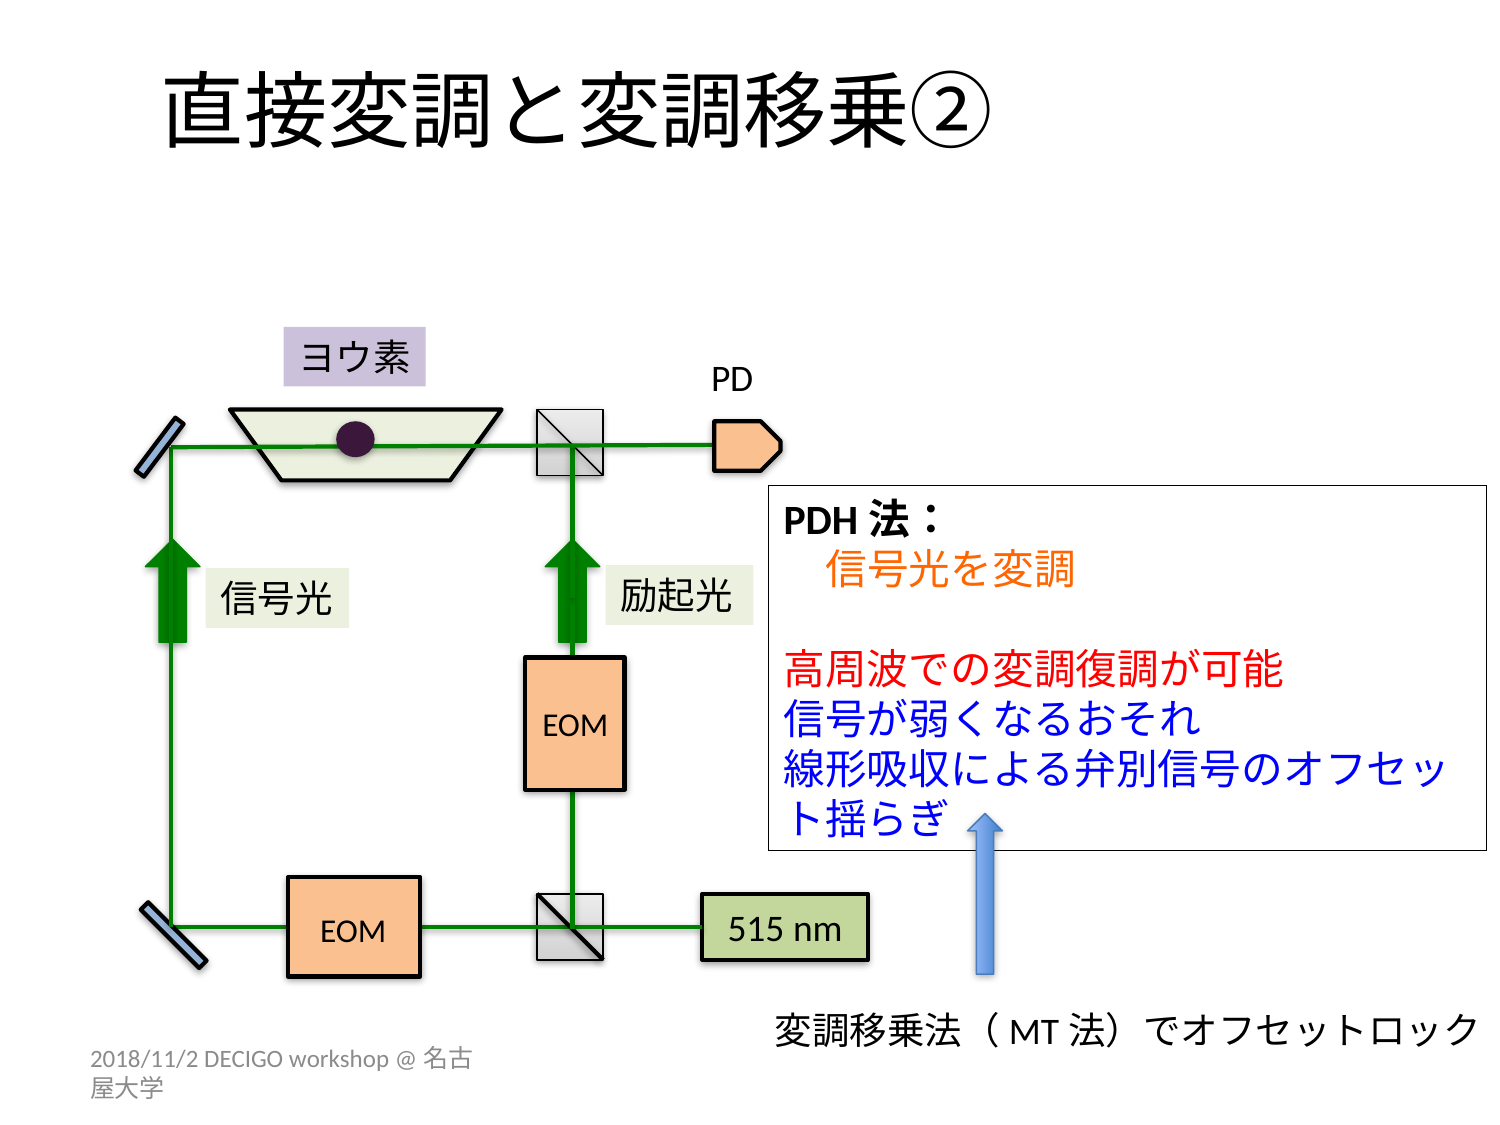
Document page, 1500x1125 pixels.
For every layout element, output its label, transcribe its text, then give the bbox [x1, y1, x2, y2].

title 直接変調と変調移乗② [145, 14, 1353, 202]
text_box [145, 326, 869, 977]
text_box [966, 812, 1004, 975]
text_box PDH法： 信号光を変調 高周波での変調復調が可能 信号が弱くなるおそれ 線形吸収による弁別信号のオフセット揺らぎ [873, 485, 1487, 851]
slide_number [75, 1042, 502, 1103]
text_box 変調移乗法（MT法）でオフセットロック [760, 999, 1496, 1060]
